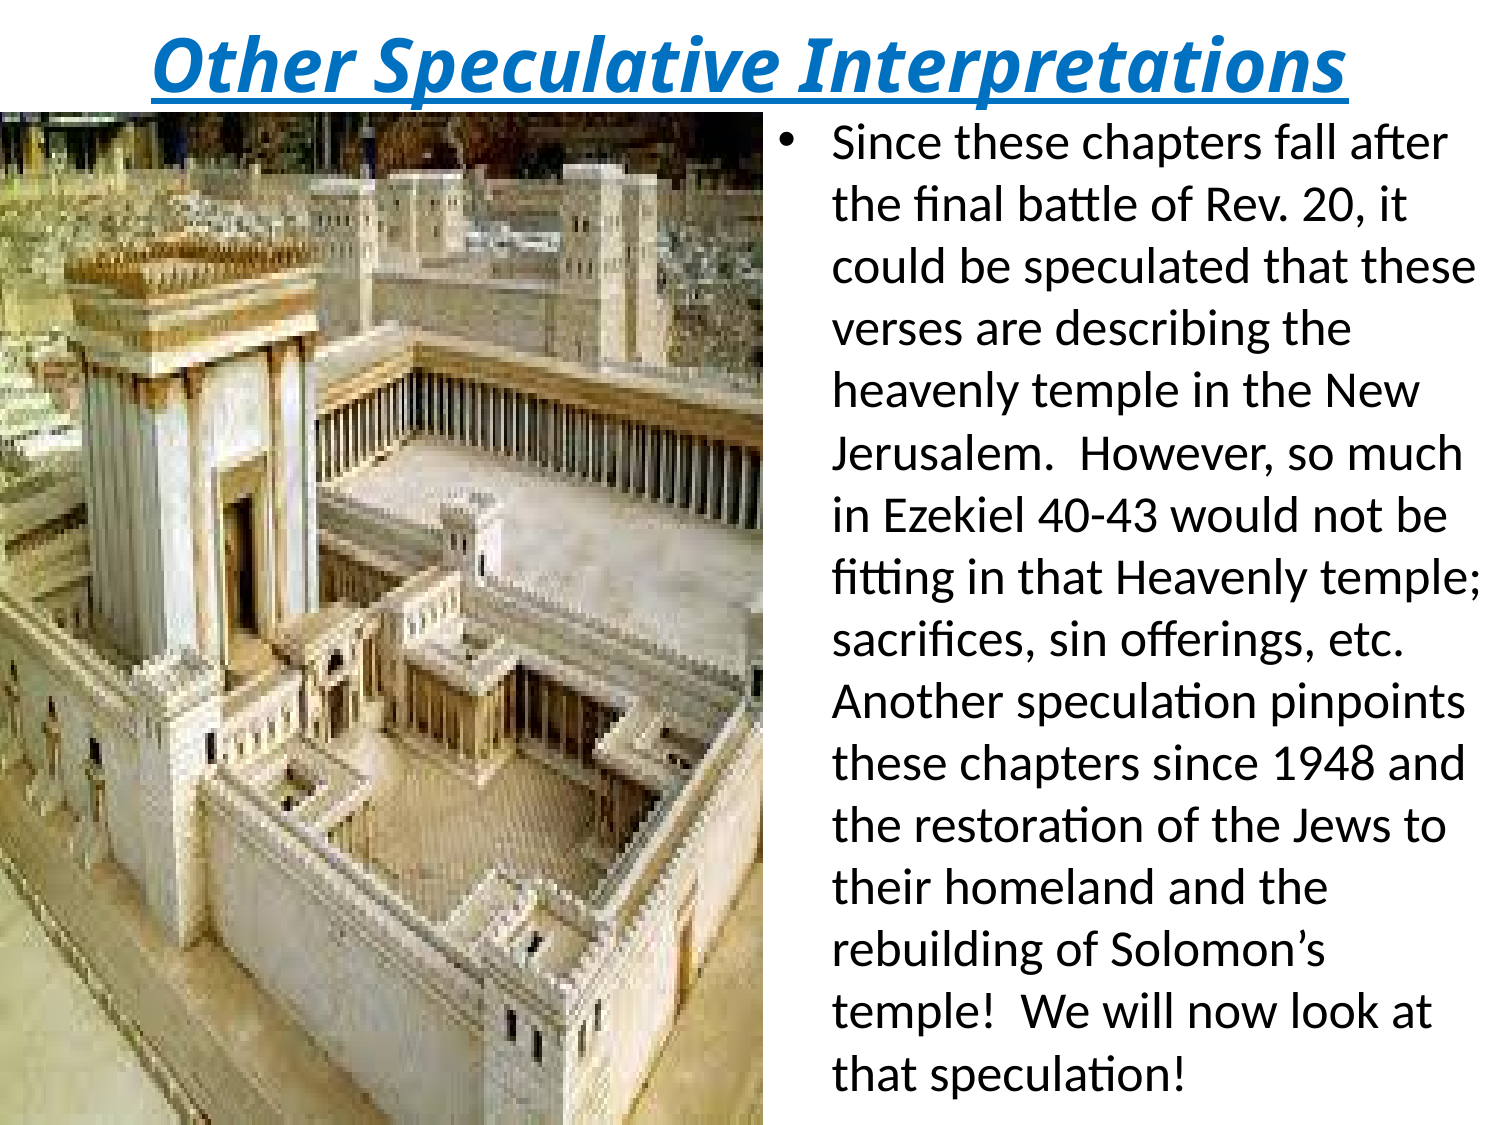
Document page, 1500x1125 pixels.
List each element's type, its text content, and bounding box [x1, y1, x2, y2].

title Other Speculative Interpretations [0, 0, 1500, 111]
list Since these chapters fall after the final battle of Rev. 20, it could be speculated that these verses are describing the heavenly temple in the New Jerusalem. However, so much in Ezekiel 40-43 would not be fitting in that Heavenly temple; sacrifices, sin offerings, etc. Another speculation pinpoints these chapters since 1948 and the restoration of the Jews to their homeland and the rebuilding of Solomon’s temple! We will now look at that speculation! [762, 99, 1500, 1125]
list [0, 112, 763, 1125]
